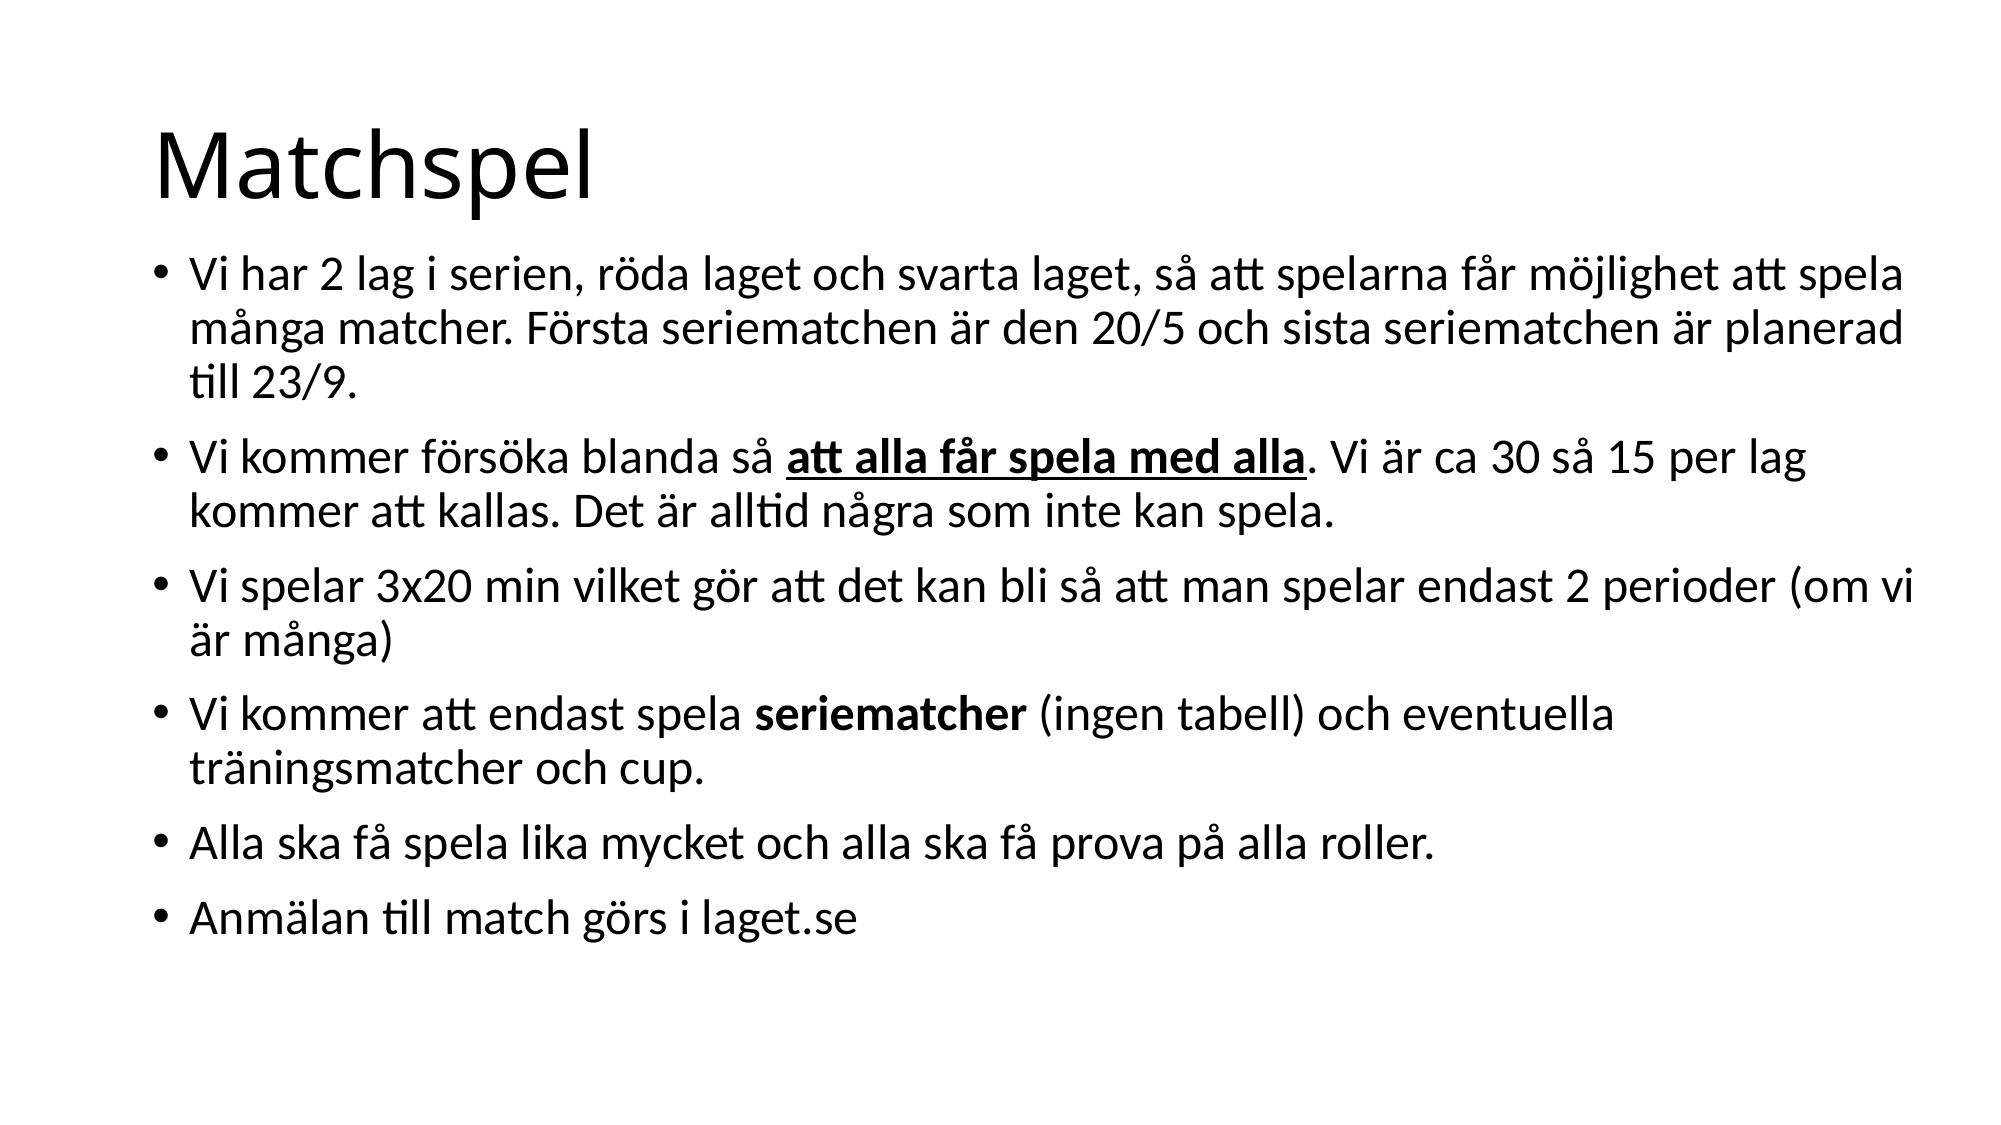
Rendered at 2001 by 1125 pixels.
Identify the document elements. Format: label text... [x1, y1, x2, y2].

title Matchspel [137, 59, 1863, 239]
list Vi har 2 lag i serien, röda laget och svarta laget, så att spelarna får möjlighet att spela många matcher. Första seriematchen är den 20/5 och sista seriematchen är planerad till 23/9. Vi kommer försöka blanda så att alla får spela med alla. Vi är ca 30 så 15 per lag kommer att kallas. Det är alltid några som inte kan spela. Vi spelar 3x20 min vilket gör att det kan bli så att man spelar endast 2 perioder (om vi är många) Vi kommer att endast spela seriematcher (ingen tabell) och eventuella träningsmatcher och cup. Alla ska få spela lika mycket och alla ska få prova på alla roller. Anmälan till match görs i laget.se [137, 239, 1975, 1040]
